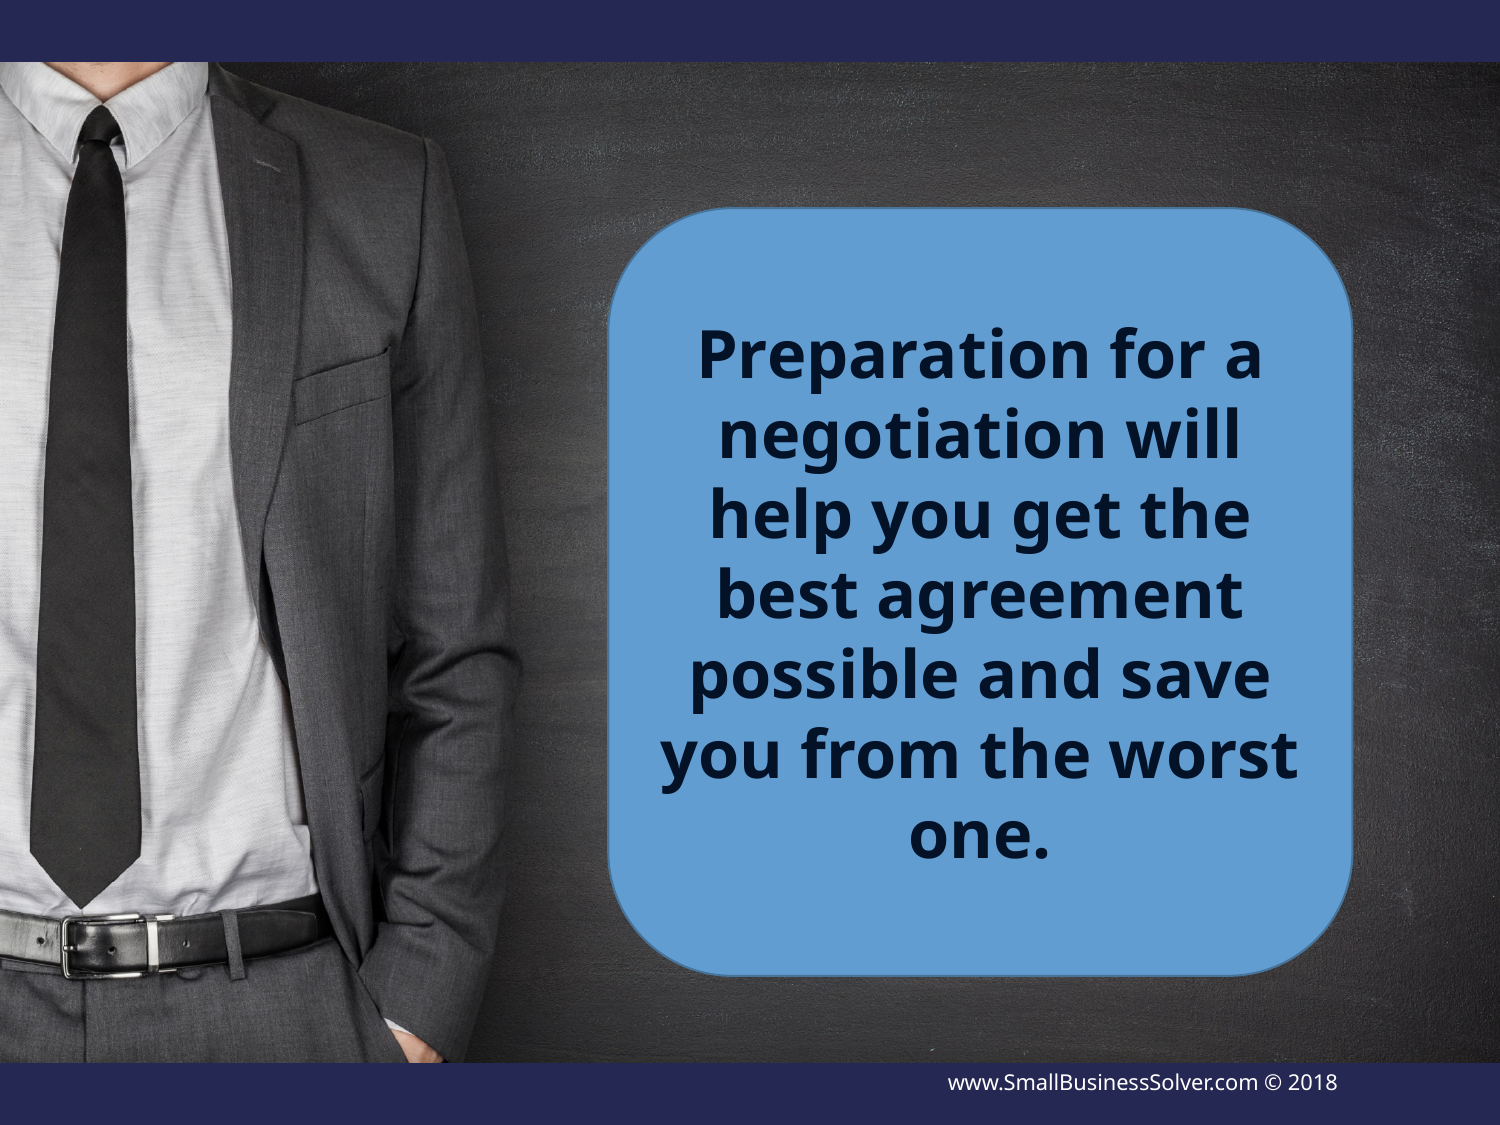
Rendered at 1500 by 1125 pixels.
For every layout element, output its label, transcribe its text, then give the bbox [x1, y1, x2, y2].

picture [0, 62, 1500, 1063]
footer www.SmallBusinessSolver.com © 2018 [687, 1071, 1354, 1114]
